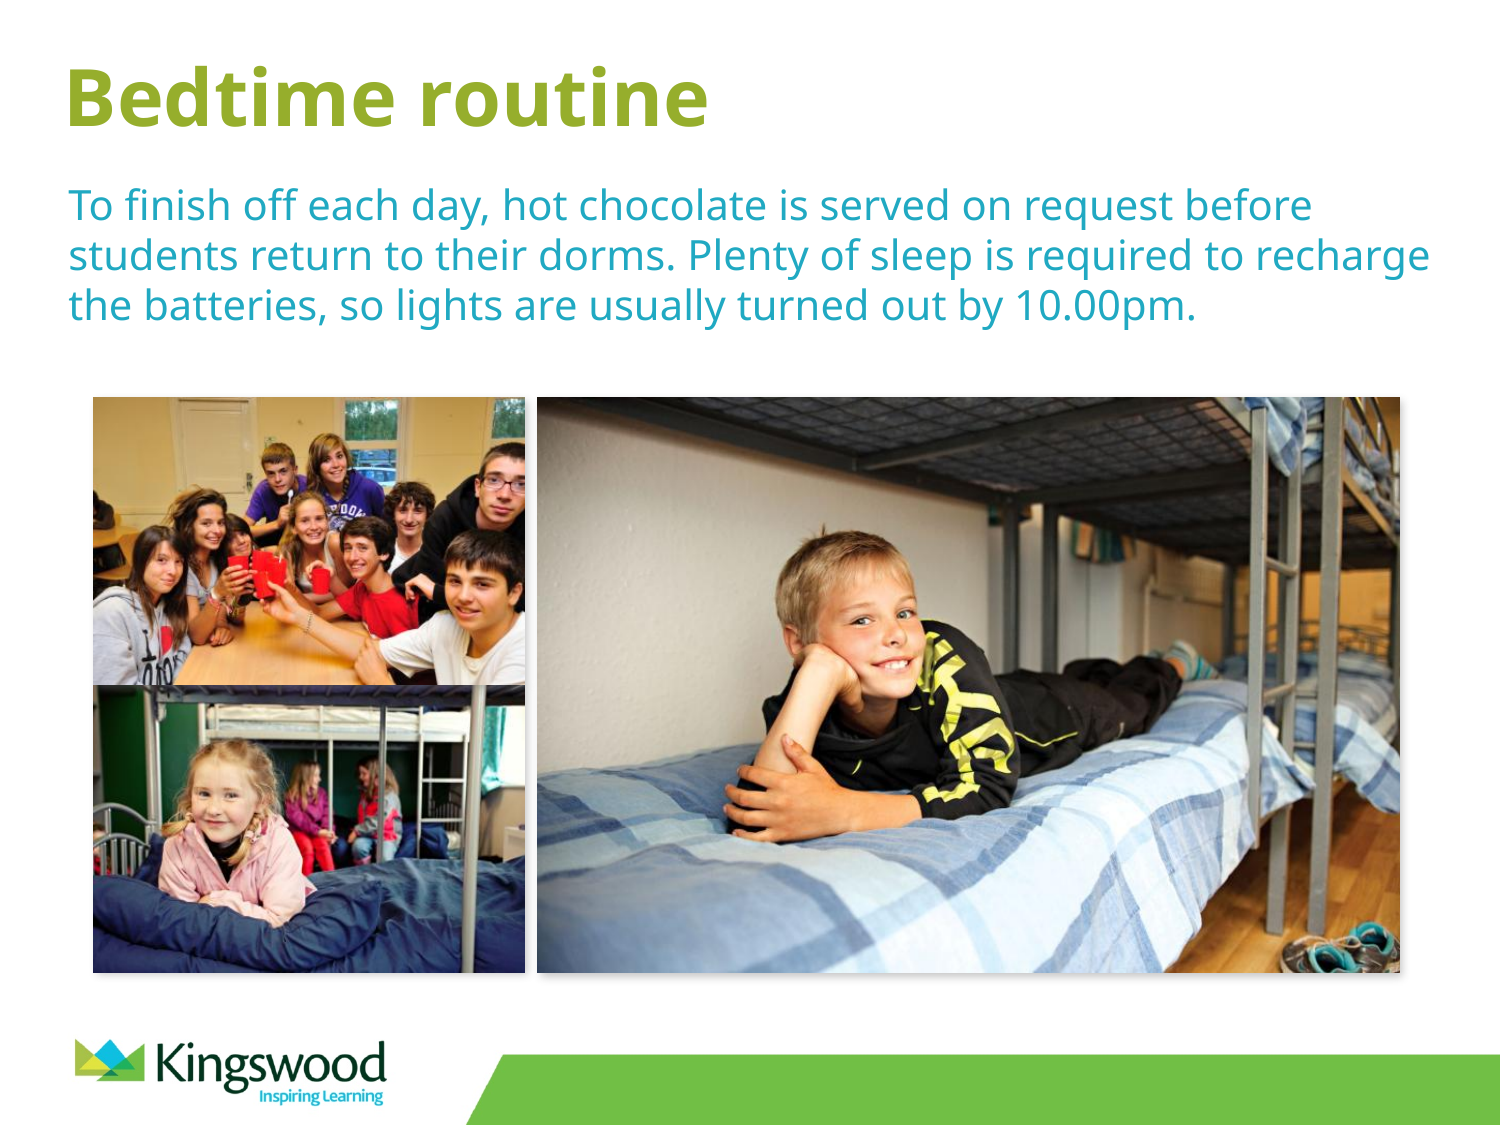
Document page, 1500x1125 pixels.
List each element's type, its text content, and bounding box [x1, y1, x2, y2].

picture [24, 1017, 1500, 1125]
picture [536, 396, 1400, 973]
text_box To finish off each day, hot chocolate is served on request before students return to their dorms. Plenty of sleep is required to recharge the batteries, so lights are usually turned out by 10.00pm. [53, 171, 1459, 387]
text_box Bedtime routine [49, 54, 1459, 136]
picture [92, 396, 526, 973]
